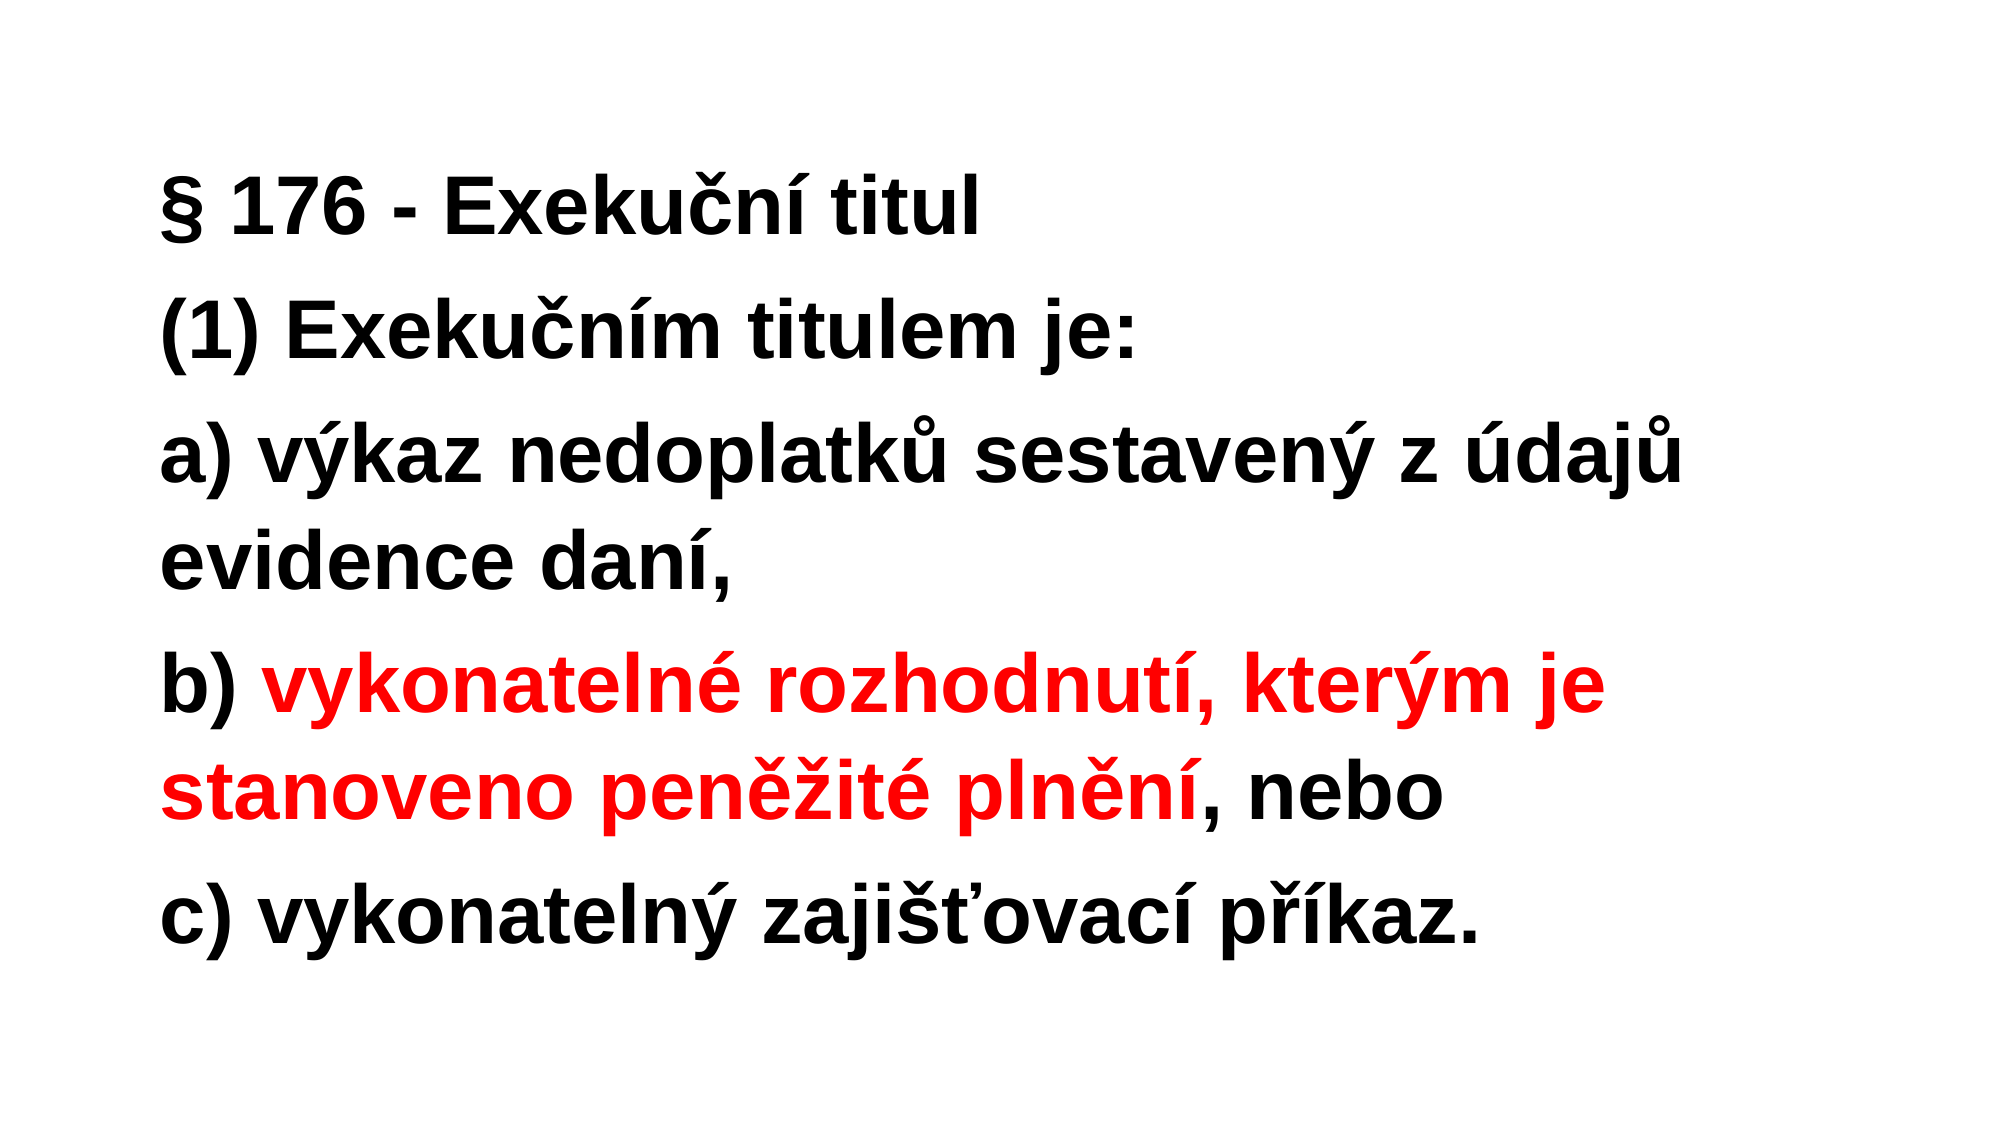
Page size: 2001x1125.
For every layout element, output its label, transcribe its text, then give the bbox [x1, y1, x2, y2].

text_box § 176 - Exekuční titul (1) Exekučním titulem je: a) výkaz nedoplatků sestavený z údajů evidence daní, b) vykonatelné rozhodnutí, kterým je stanoveno peněžité plnění, nebo c) vykonatelný zajišťovací příkaz. [144, 137, 1928, 972]
